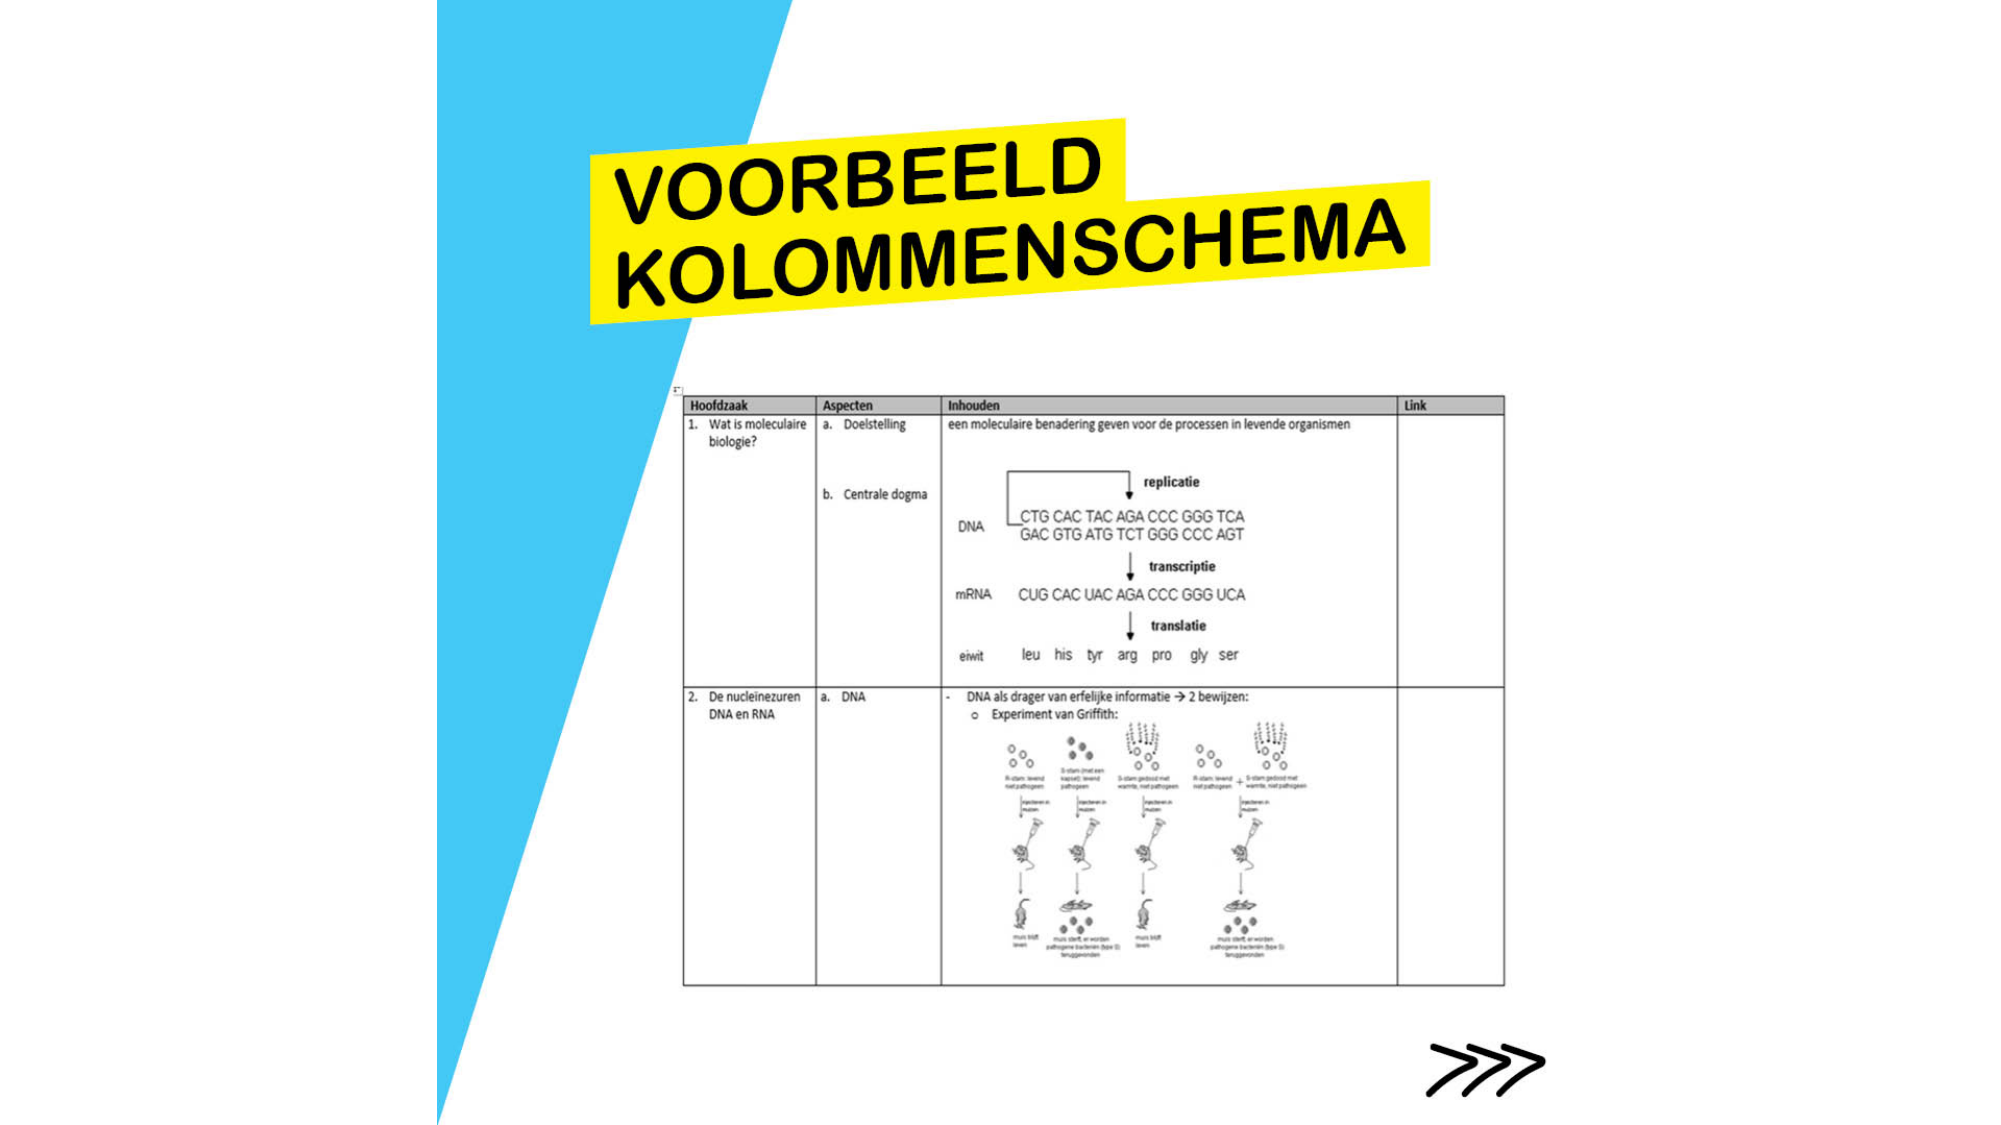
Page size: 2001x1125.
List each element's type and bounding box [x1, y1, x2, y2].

picture [437, 0, 1563, 1125]
